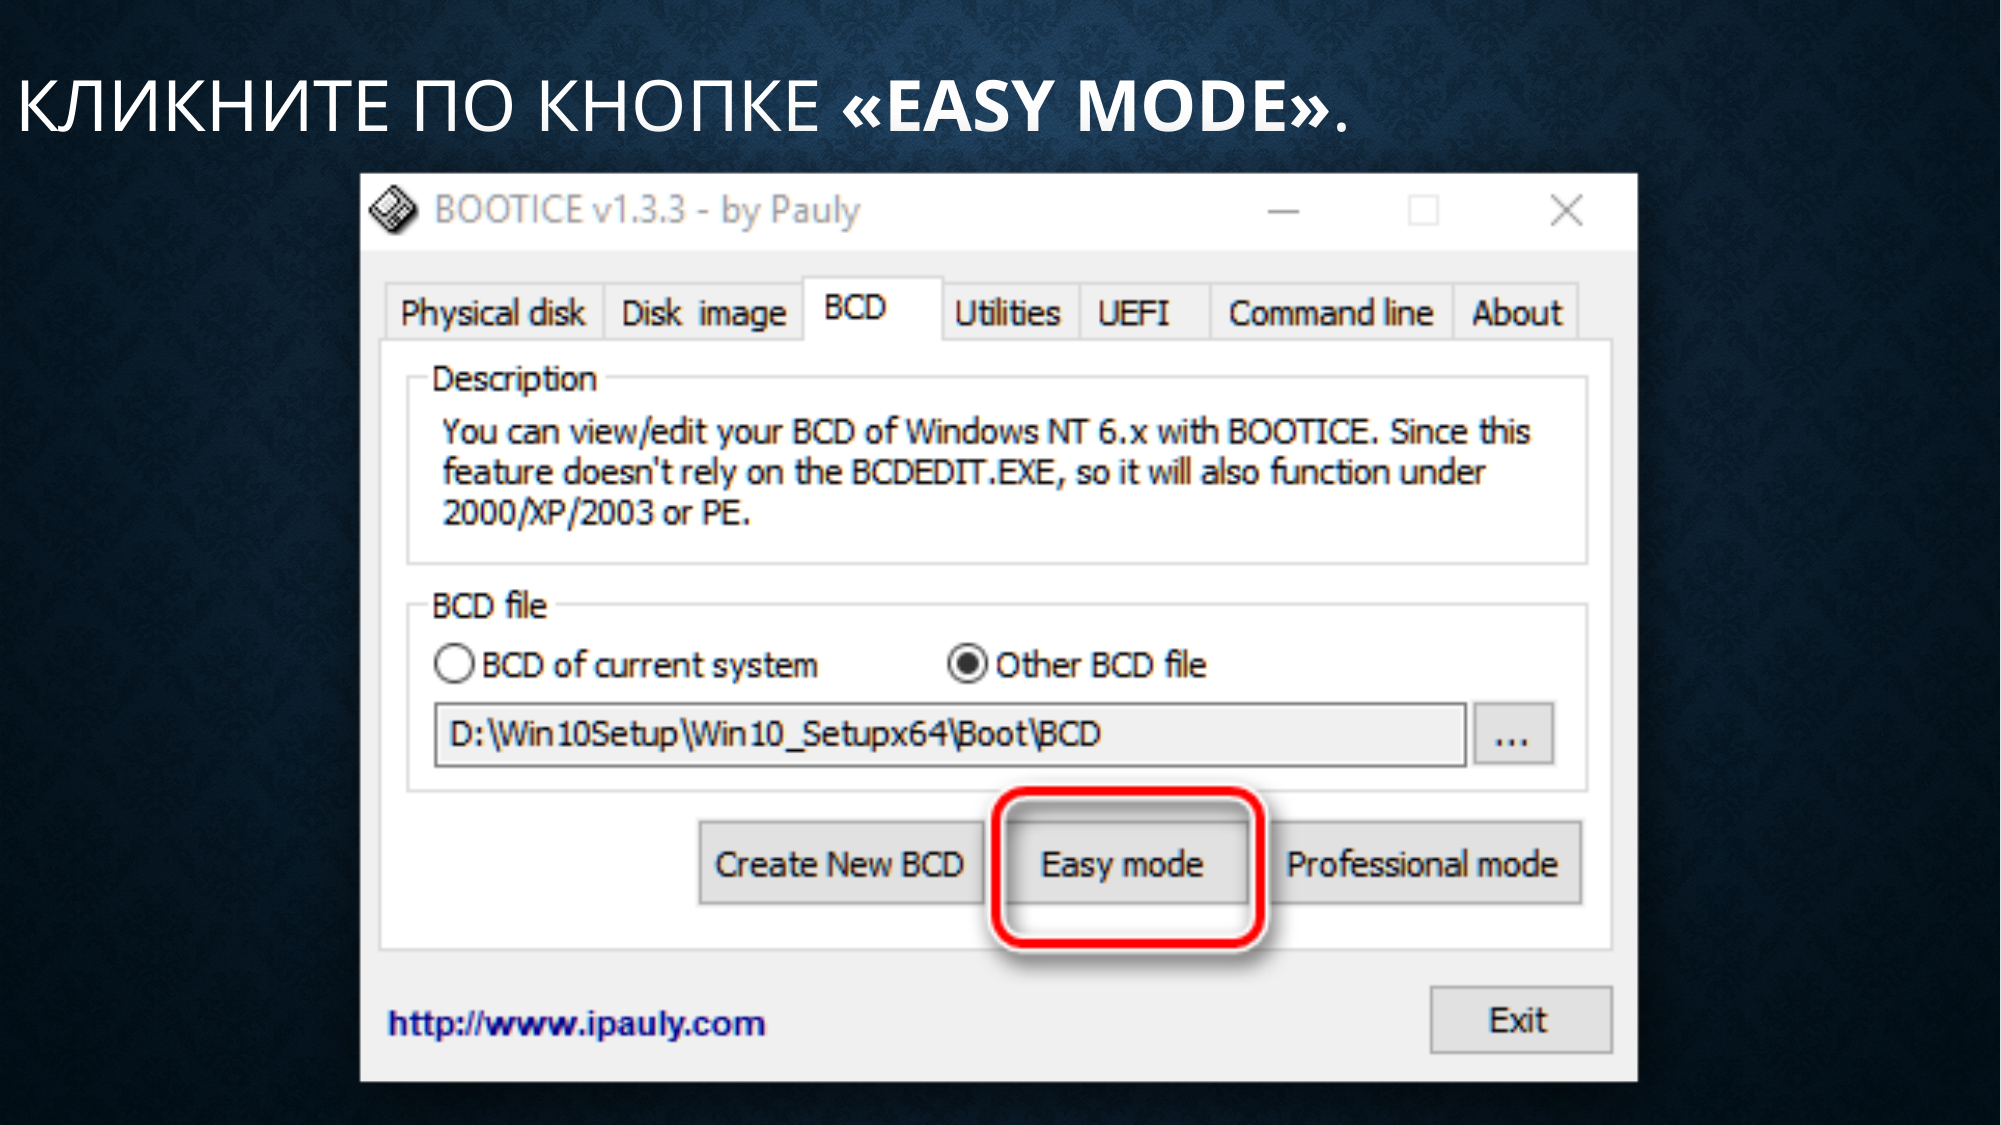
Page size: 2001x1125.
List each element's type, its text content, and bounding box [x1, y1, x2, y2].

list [257, 71, 1743, 1125]
title Кликните по кнопке «Easy Mode». [0, 0, 2000, 218]
